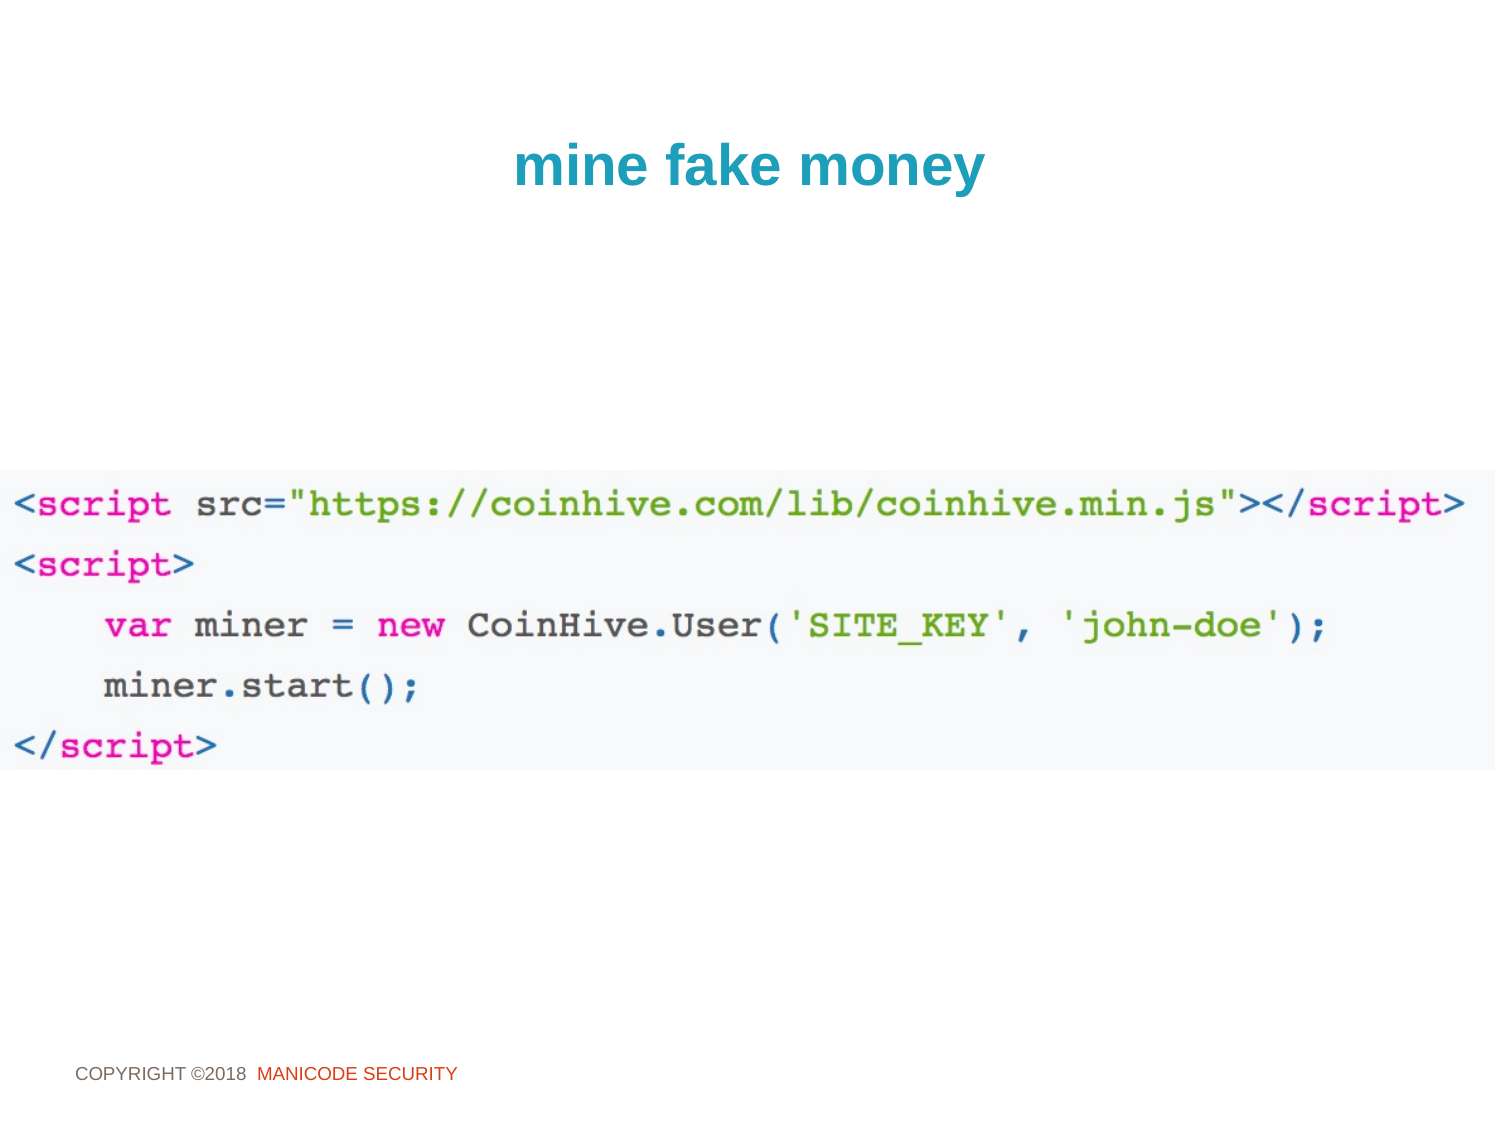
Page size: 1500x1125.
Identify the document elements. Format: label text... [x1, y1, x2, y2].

picture [0, 470, 1495, 770]
text_box mine fake money [0, 105, 1500, 228]
